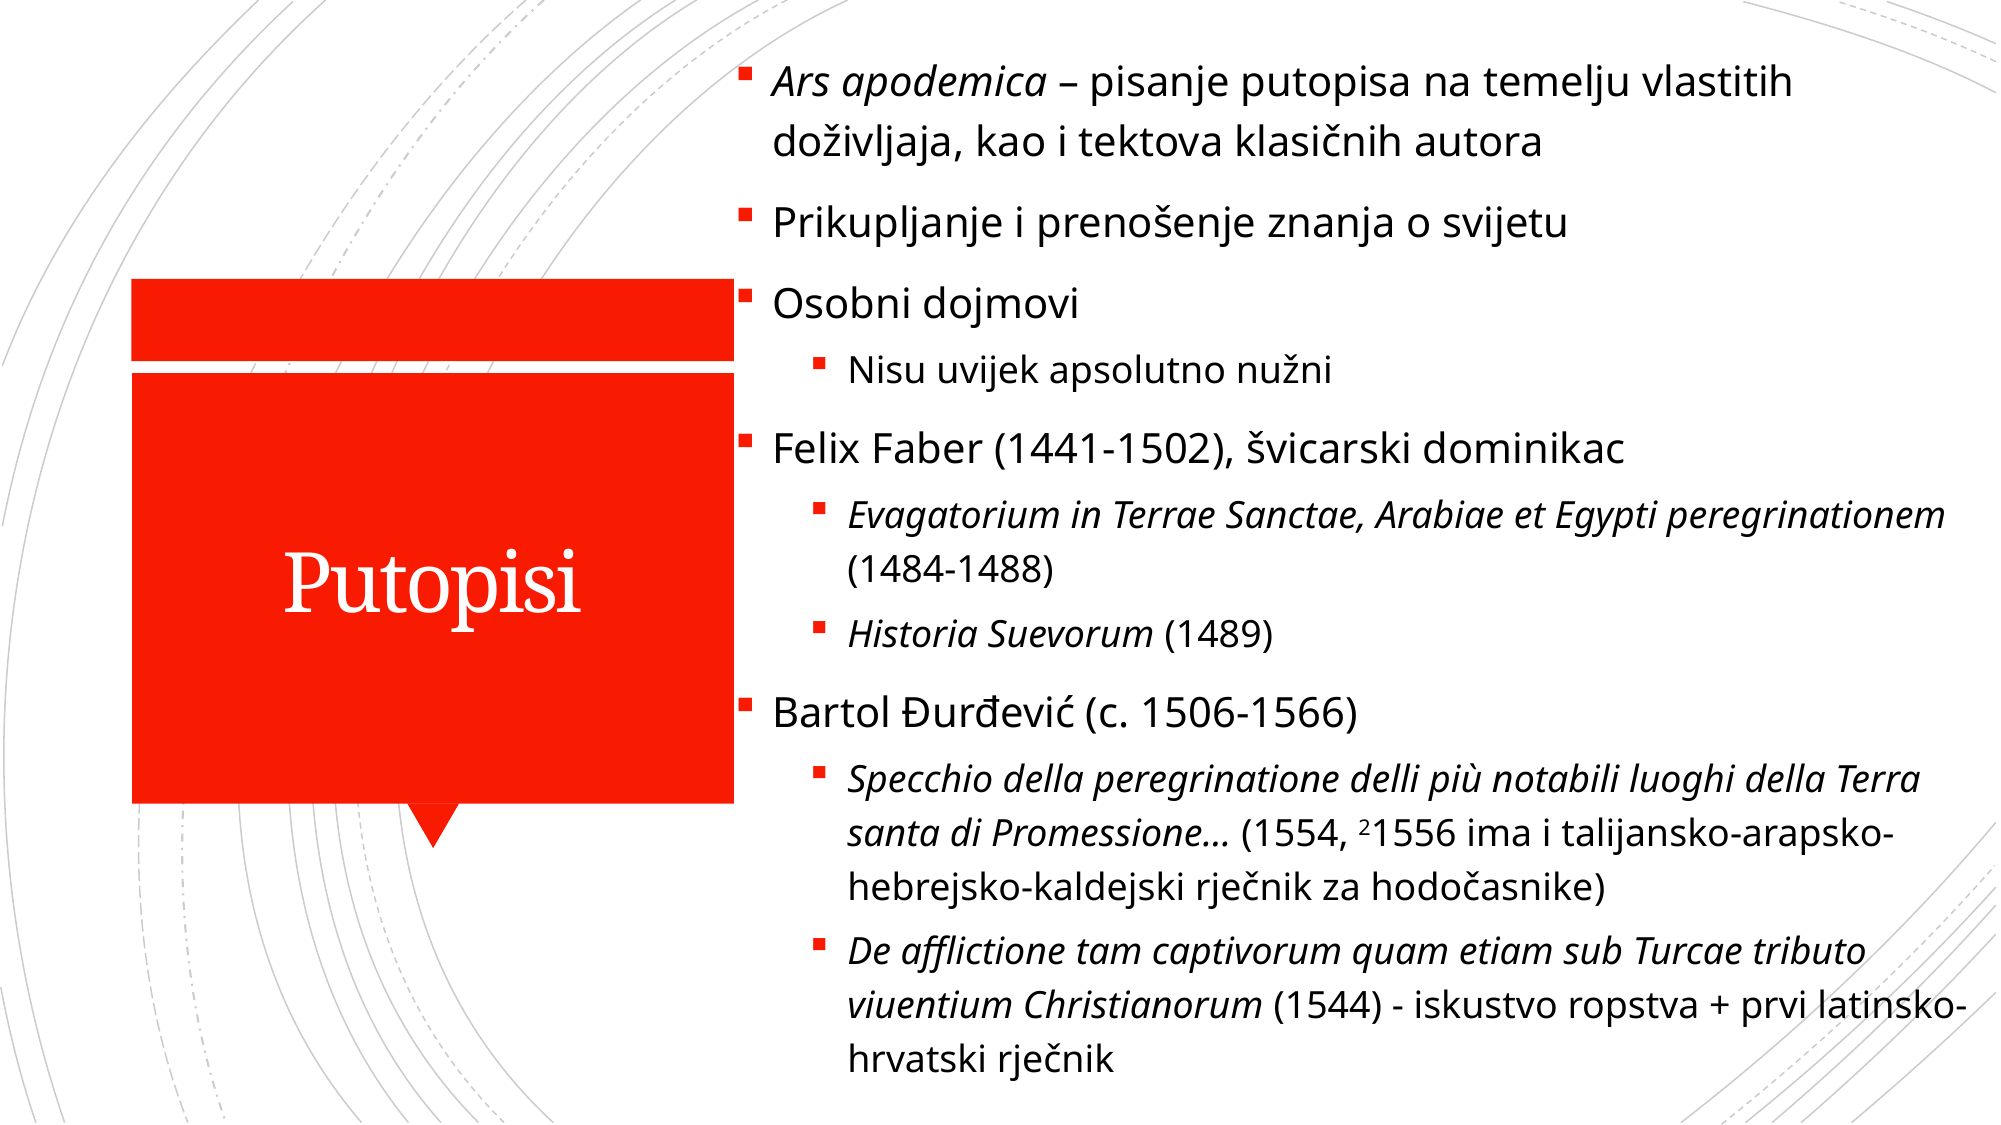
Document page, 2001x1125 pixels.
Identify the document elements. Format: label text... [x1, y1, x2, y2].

title Putopisi [145, 385, 719, 789]
list Ars apodemica – pisanje putopisa na temelju vlastitih doživljaja, kao i tektova klasičnih autora Prikupljanje i prenošenje znanja o svijetu Osobni dojmovi Nisu uvijek apsolutno nužni Felix Faber (1441-1502), švicarski dominikac Evagatorium in Terrae Sanctae, Arabiae et Egypti peregrinationem (1484-1488) Historia Suevorum (1489) Bartol Đurđević (c. 1506-1566) Specchio della peregrinatione delli più notabili luoghi della Terra santa di Promessione... (1554, 21556 ima i talijansko-arapsko-hebrejsko-kaldejski rječnik za hodočasnike) De afflictione tam captivorum quam etiam sub Turcae tributo viuentium Christianorum (1544) - iskustvo ropstva + prvi latinsko-hrvatski rječnik [719, 0, 2000, 1125]
